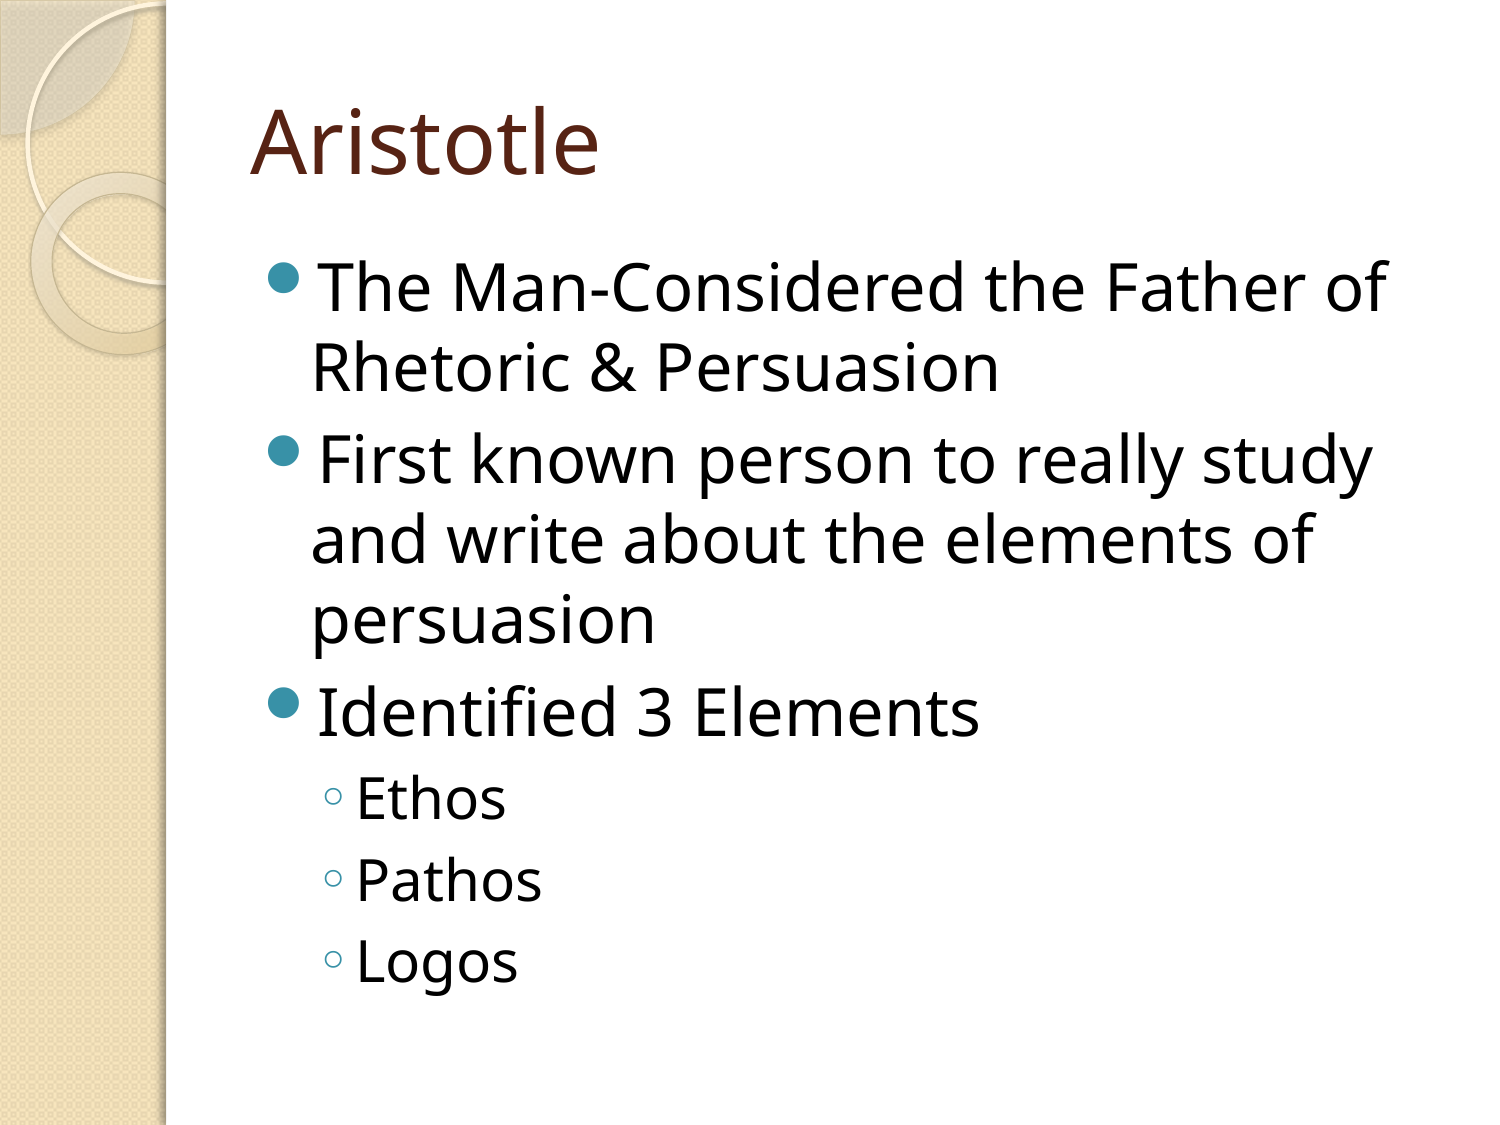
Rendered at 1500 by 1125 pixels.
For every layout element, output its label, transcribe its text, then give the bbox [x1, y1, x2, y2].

title Aristotle [235, 45, 1466, 233]
list The Man-Considered the Father of Rhetoric & Persuasion First known person to really study and write about the elements of persuasion Identified 3 Elements Ethos Pathos Logos [235, 237, 1466, 1025]
